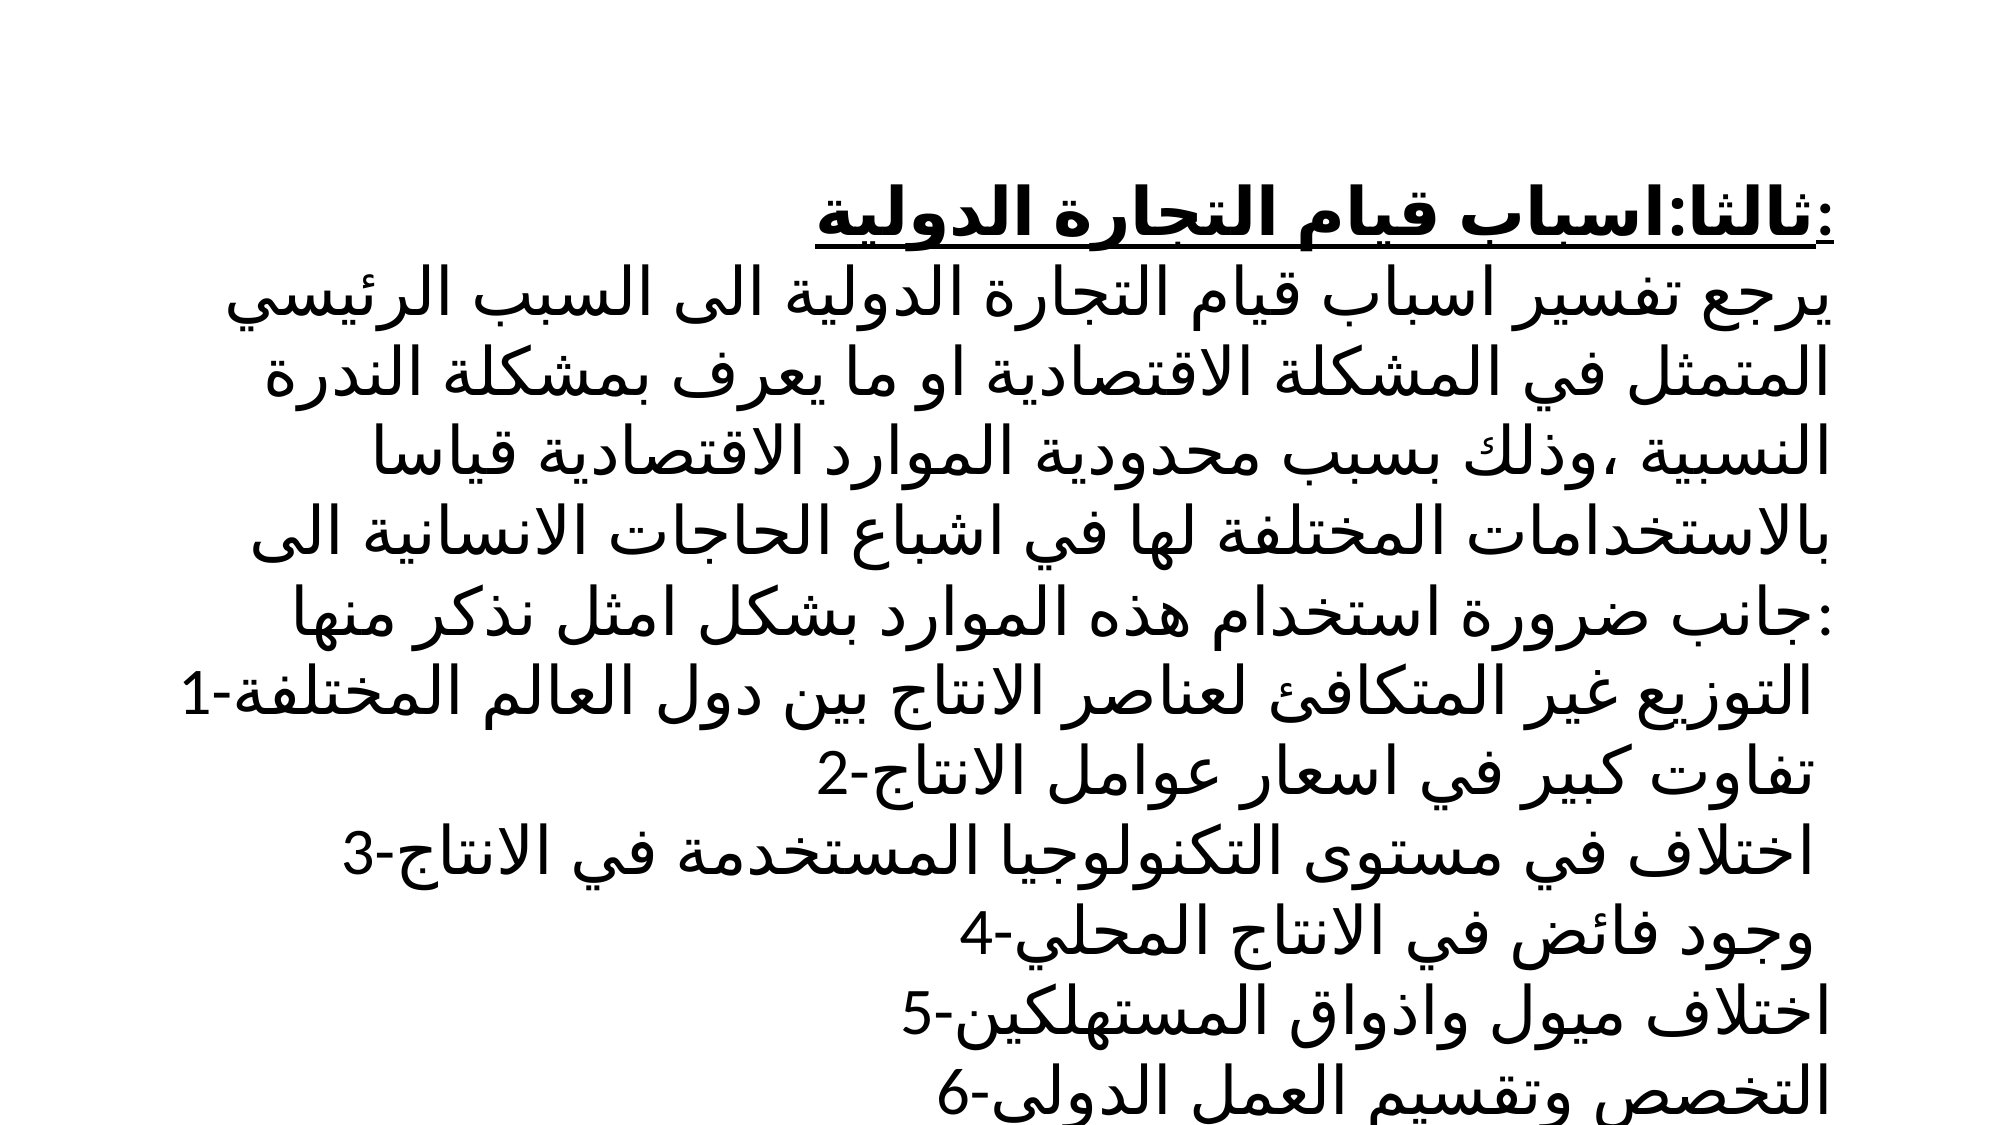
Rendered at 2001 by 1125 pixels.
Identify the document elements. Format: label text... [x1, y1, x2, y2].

text_box ثالثا:اسباب قيام التجارة الدولية: يرجع تفسير اسباب قيام التجارة الدولية الى السبب الرئيسي المتمثل في المشكلة الاقتصادية او ما يعرف بمشكلة الندرة النسبية ،وذلك بسبب محدودية الموارد الاقتصادية قياسا بالاستخدامات المختلفة لها في اشباع الحاجات الانسانية الى جانب ضرورة استخدام هذه الموارد بشكل امثل نذكر منها: 1-التوزيع غير المتكافئ لعناصر الانتاج بين دول العالم المختلفة 2-تفاوت كبير في اسعار عوامل الانتاج 3-اختلاف في مستوى التكنولوجيا المستخدمة في الانتاج 4-وجود فائض في الانتاج المحلي 5-اختلاف ميول واذواق المستهلكين 6-التخصص وتقسيم العمل الدولي [156, 161, 1850, 1125]
